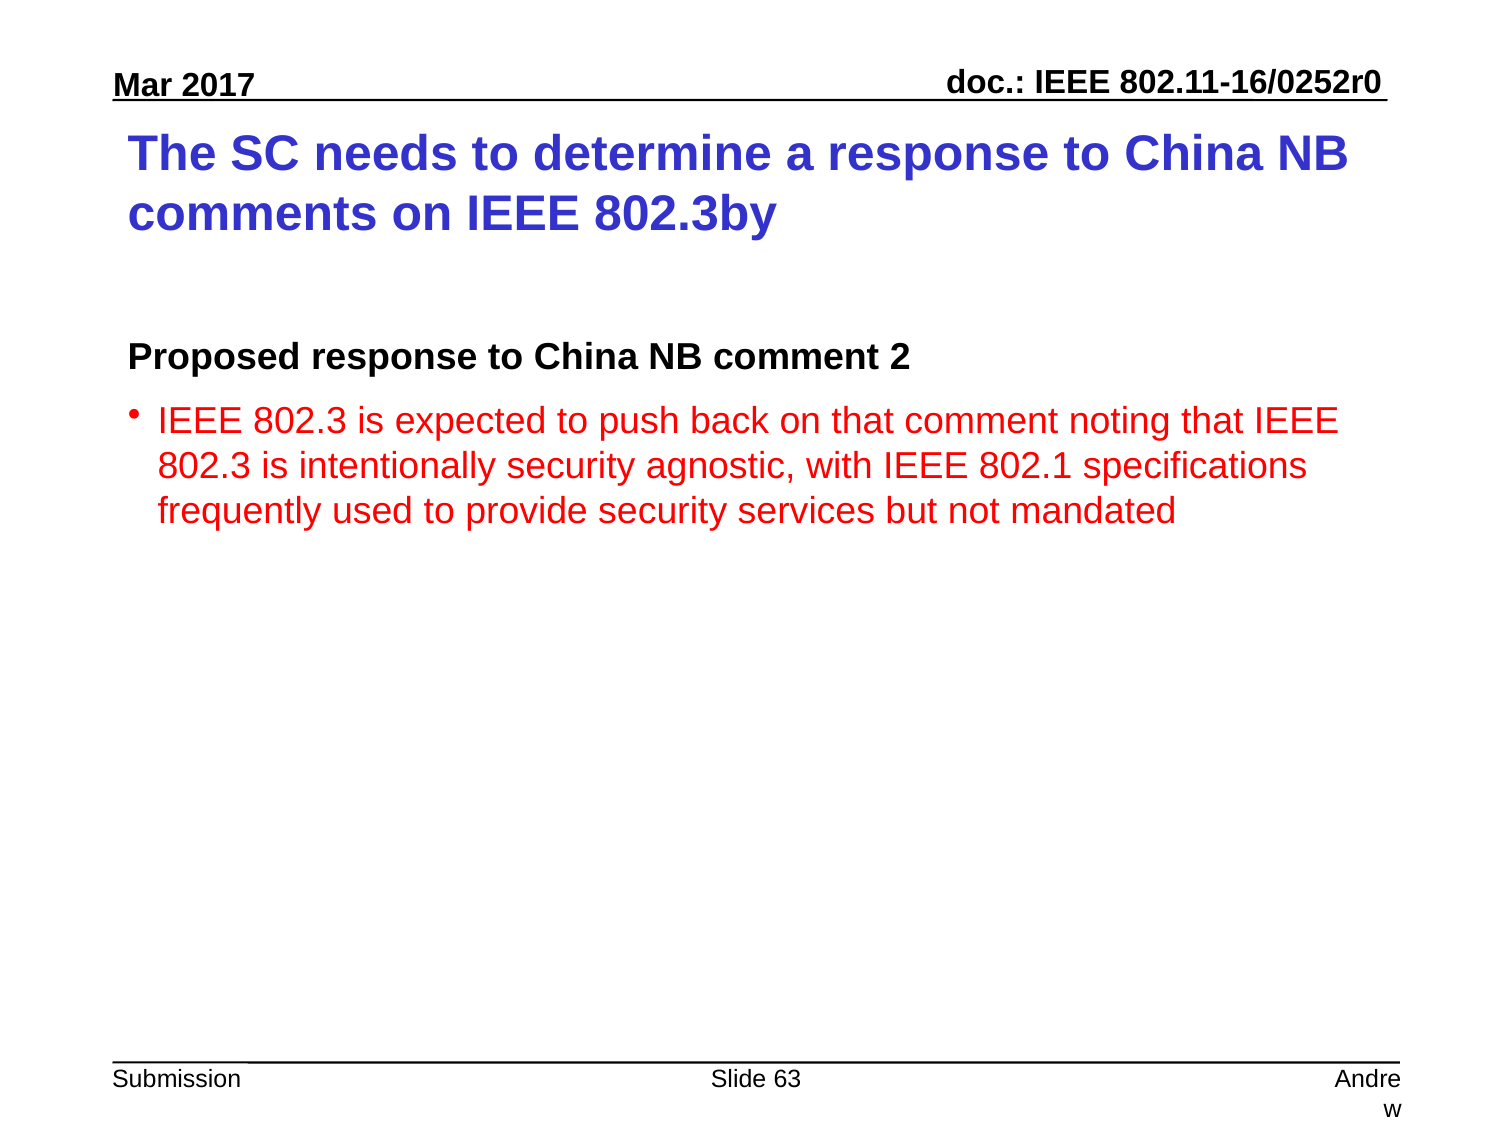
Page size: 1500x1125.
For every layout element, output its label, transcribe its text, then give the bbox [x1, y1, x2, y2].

list Proposed response to China NB comment 2 IEEE 802.3 is expected to push back on that comment noting that IEEE 802.3 is intentionally security agnostic, with IEEE 802.1 specifications frequently used to provide security services but not mandated [112, 324, 1388, 1000]
title The SC needs to determine a response to China NB comments on IEEE 802.3by [112, 112, 1388, 288]
footer Andrew Myles, Cisco [1320, 1061, 1402, 1093]
slide_number Slide 63 [709, 1061, 803, 1093]
